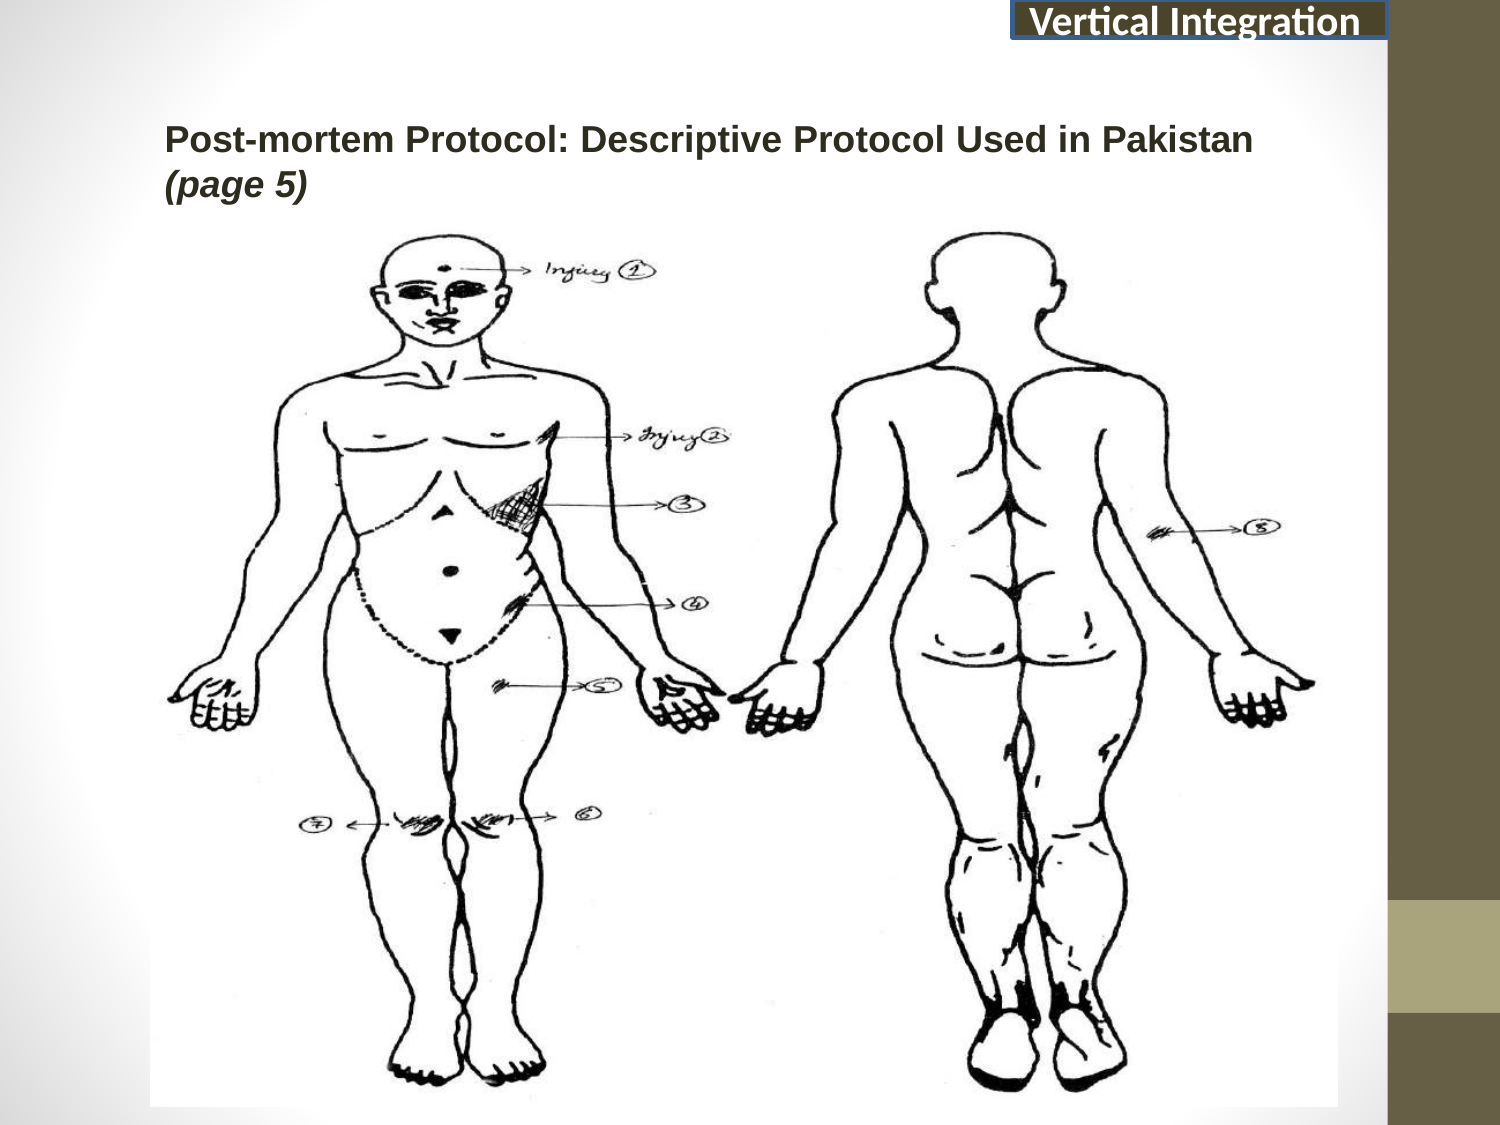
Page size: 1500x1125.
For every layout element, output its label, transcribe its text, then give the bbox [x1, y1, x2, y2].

picture [0, 0, 1387, 1125]
text_box Vertical Integration [1010, 0, 1389, 40]
text_box Post-mortem Protocol: Descriptive Protocol Used in Pakistan (page 5) [162, 112, 1258, 205]
